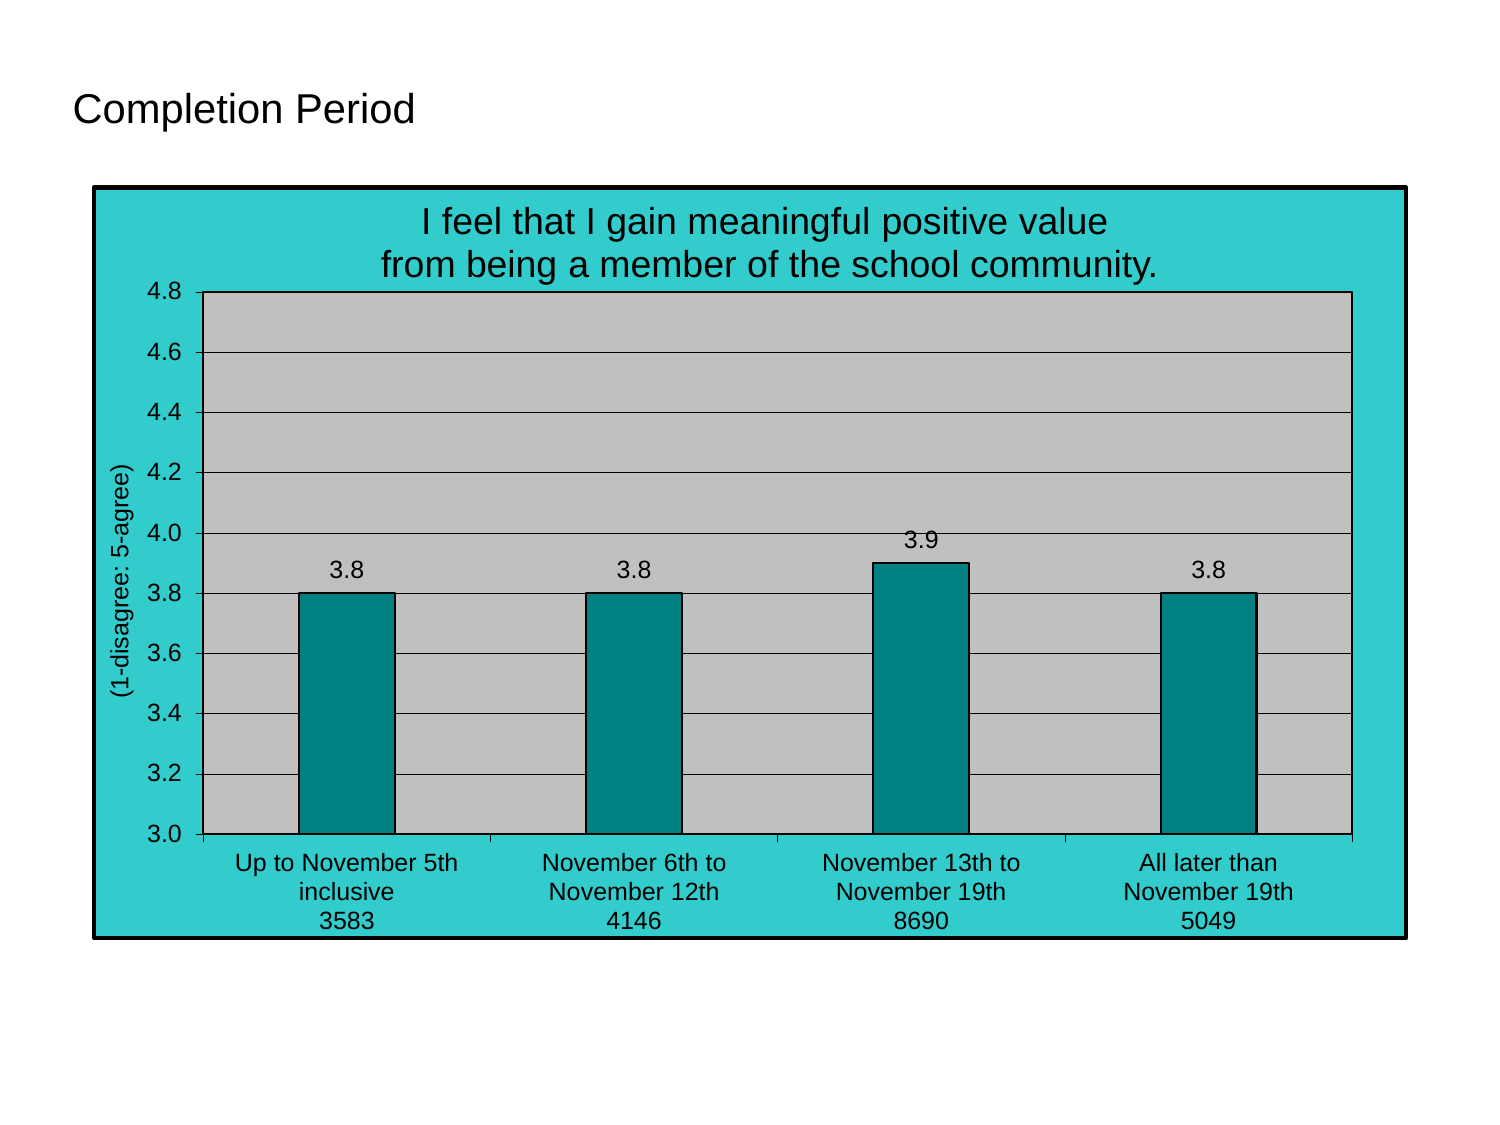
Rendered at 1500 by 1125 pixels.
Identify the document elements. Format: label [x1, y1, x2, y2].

picture [91, 185, 1409, 940]
